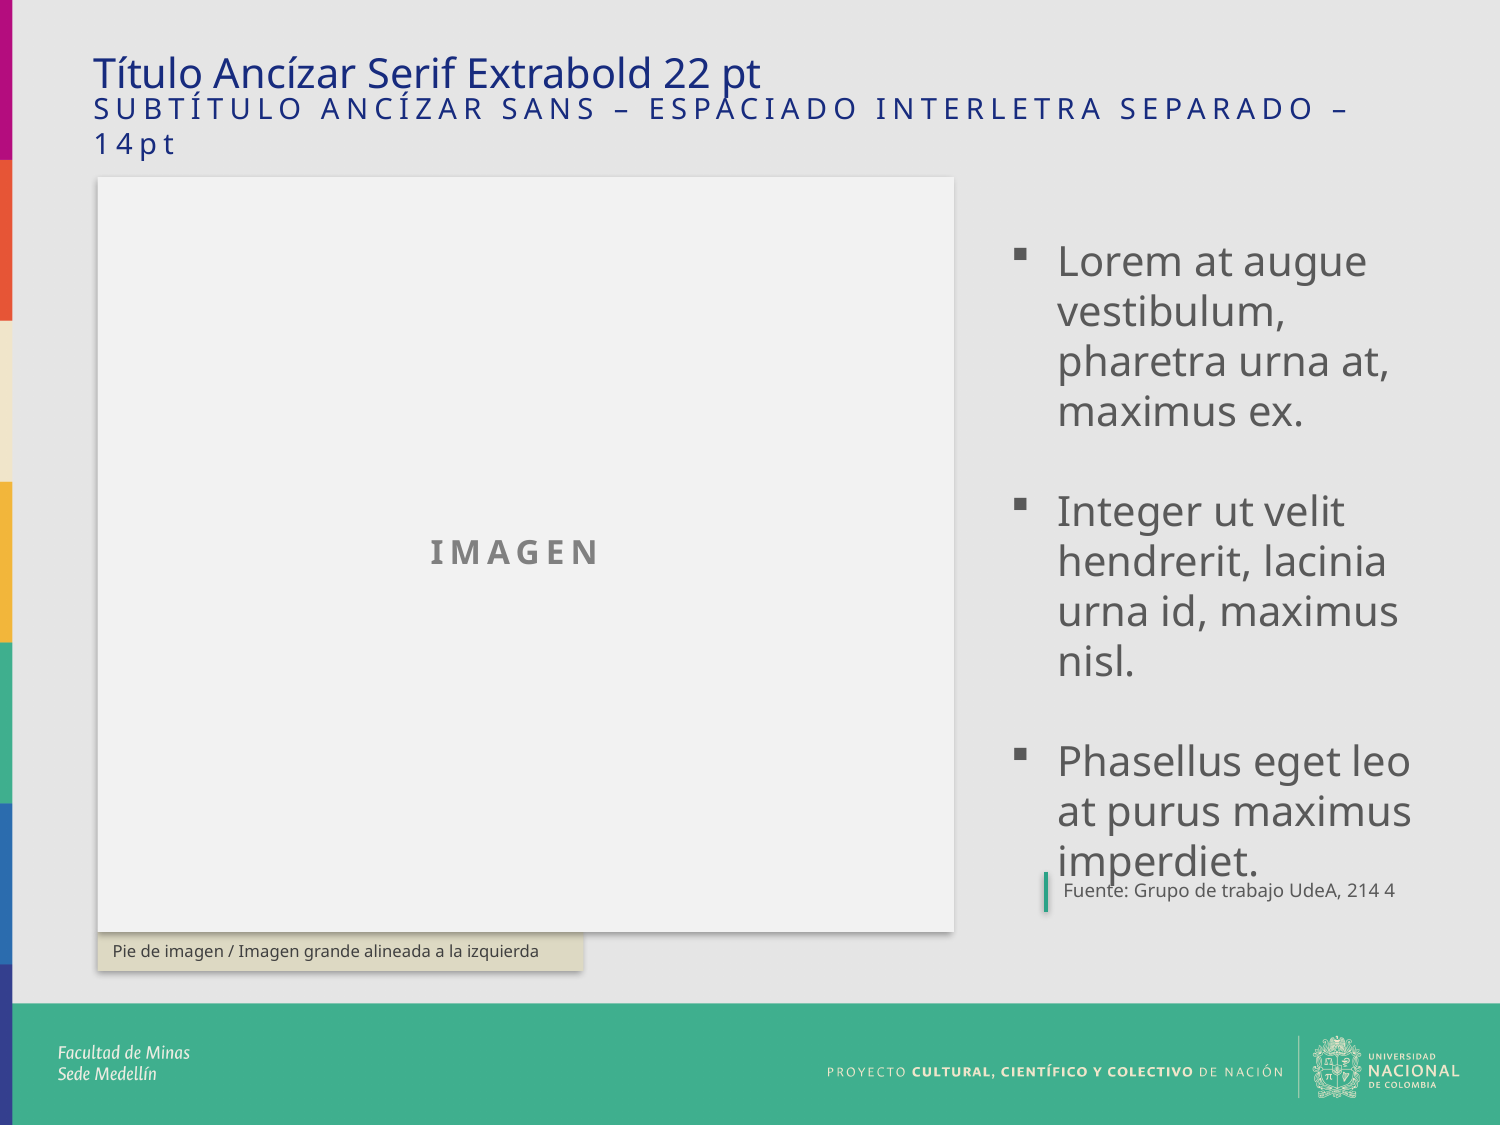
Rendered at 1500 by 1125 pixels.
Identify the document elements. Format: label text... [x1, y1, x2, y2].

picture [0, 0, 1500, 1125]
text_box SUBTÍTULO ANCÍZAR SANS – ESPACIADO INTERLETRA SEPARADO – 14pt [78, 105, 1371, 145]
text_box IMAGEN [402, 531, 627, 578]
text_box [97, 176, 955, 933]
text_box Fuente: Grupo de trabajo UdeA, 214 4 [1048, 848, 1462, 932]
text_box Pie de imagen / Imagen grande alineada a la izquierda [97, 939, 584, 972]
text_box Lorem at augue vestibulum, pharetra urna at, maximus ex. Integer ut velit hendrerit, lacinia urna id, maximus nisl. Phasellus eget leo at purus maximus imperdiet. [996, 227, 1435, 893]
text_box Título Ancízar Serif Extrabold 22 pt [78, 39, 1163, 105]
